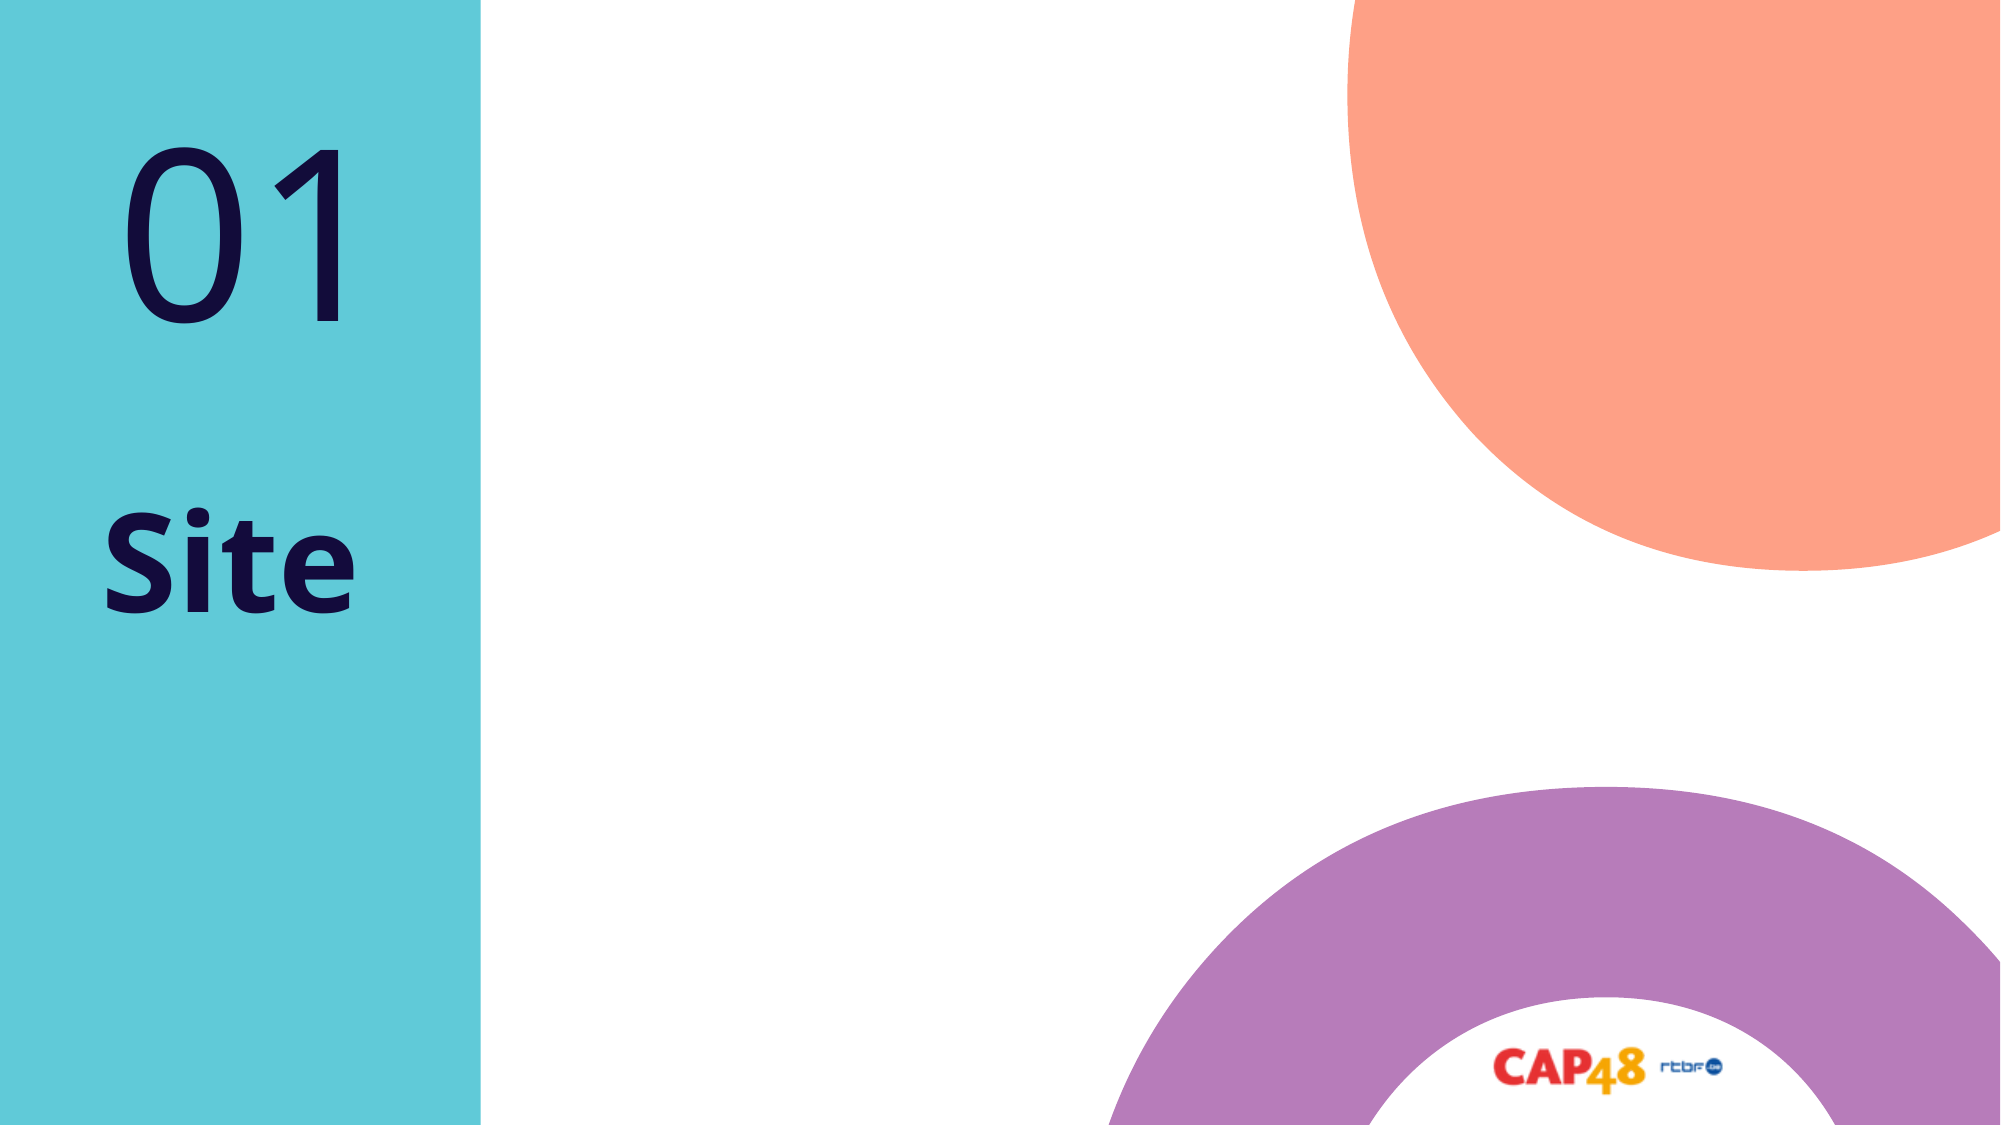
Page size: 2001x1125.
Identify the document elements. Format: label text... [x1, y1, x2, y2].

title Site [101, 482, 1424, 753]
picture [1491, 1033, 1726, 1112]
text_box 01 [101, 74, 486, 378]
